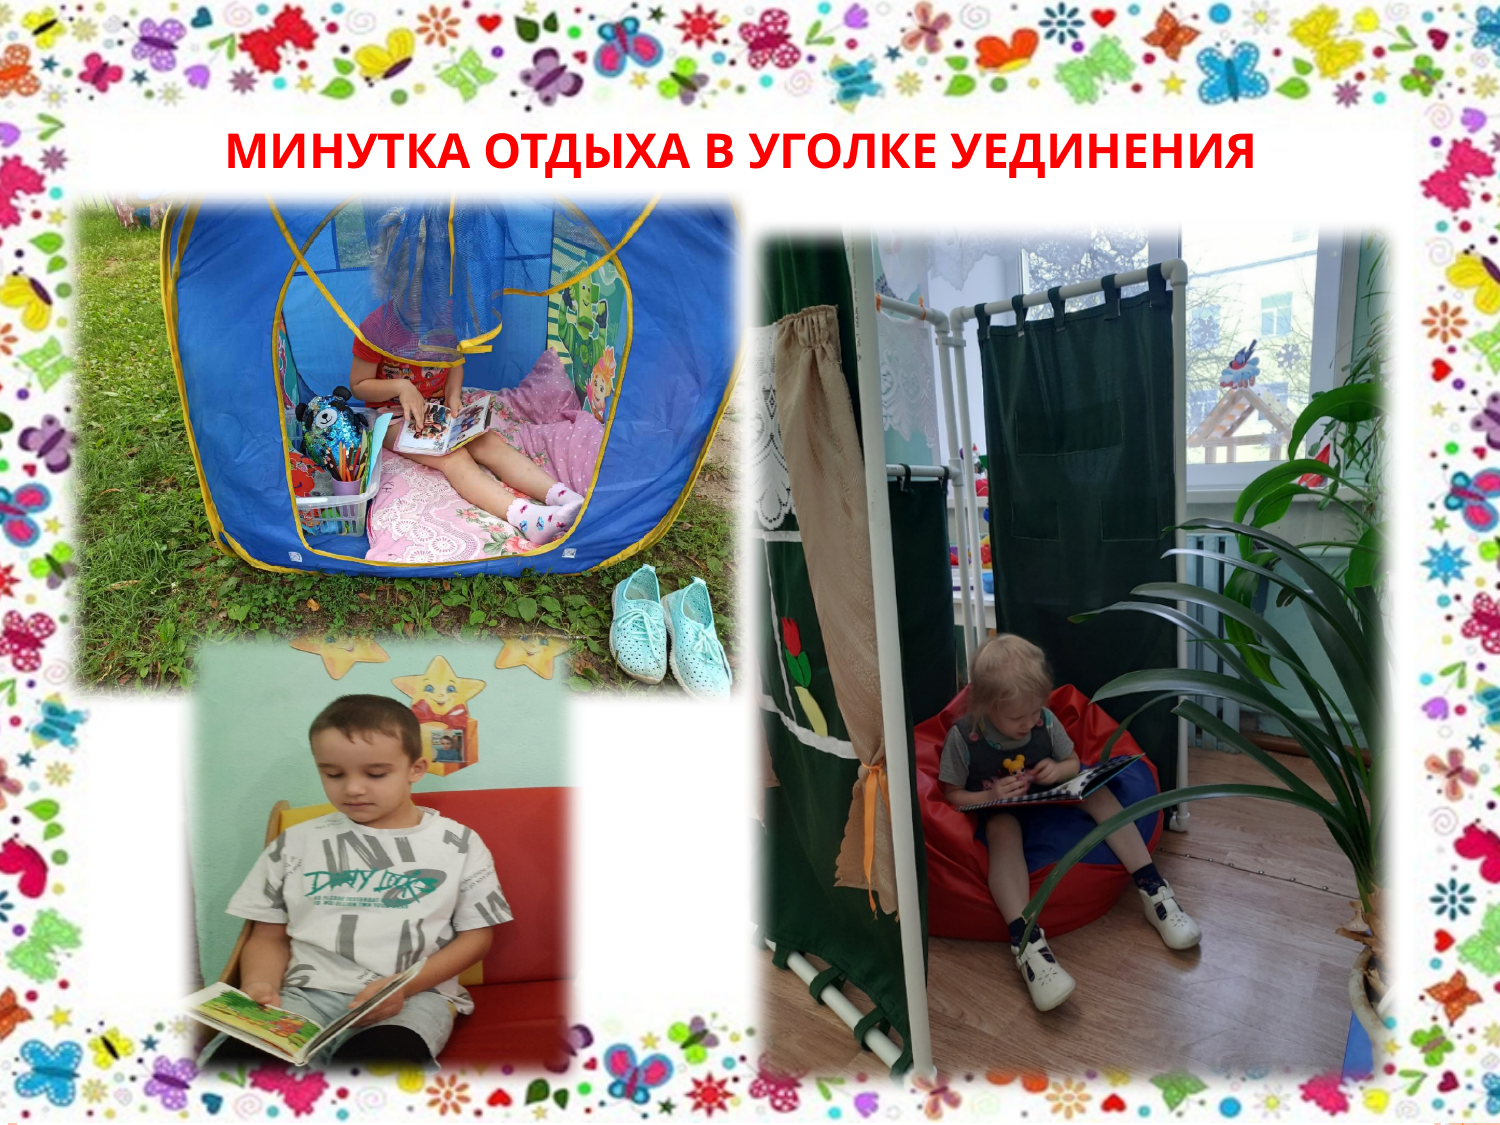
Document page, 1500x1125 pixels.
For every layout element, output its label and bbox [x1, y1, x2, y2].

picture [0, 0, 1500, 1123]
list [58, 186, 752, 708]
